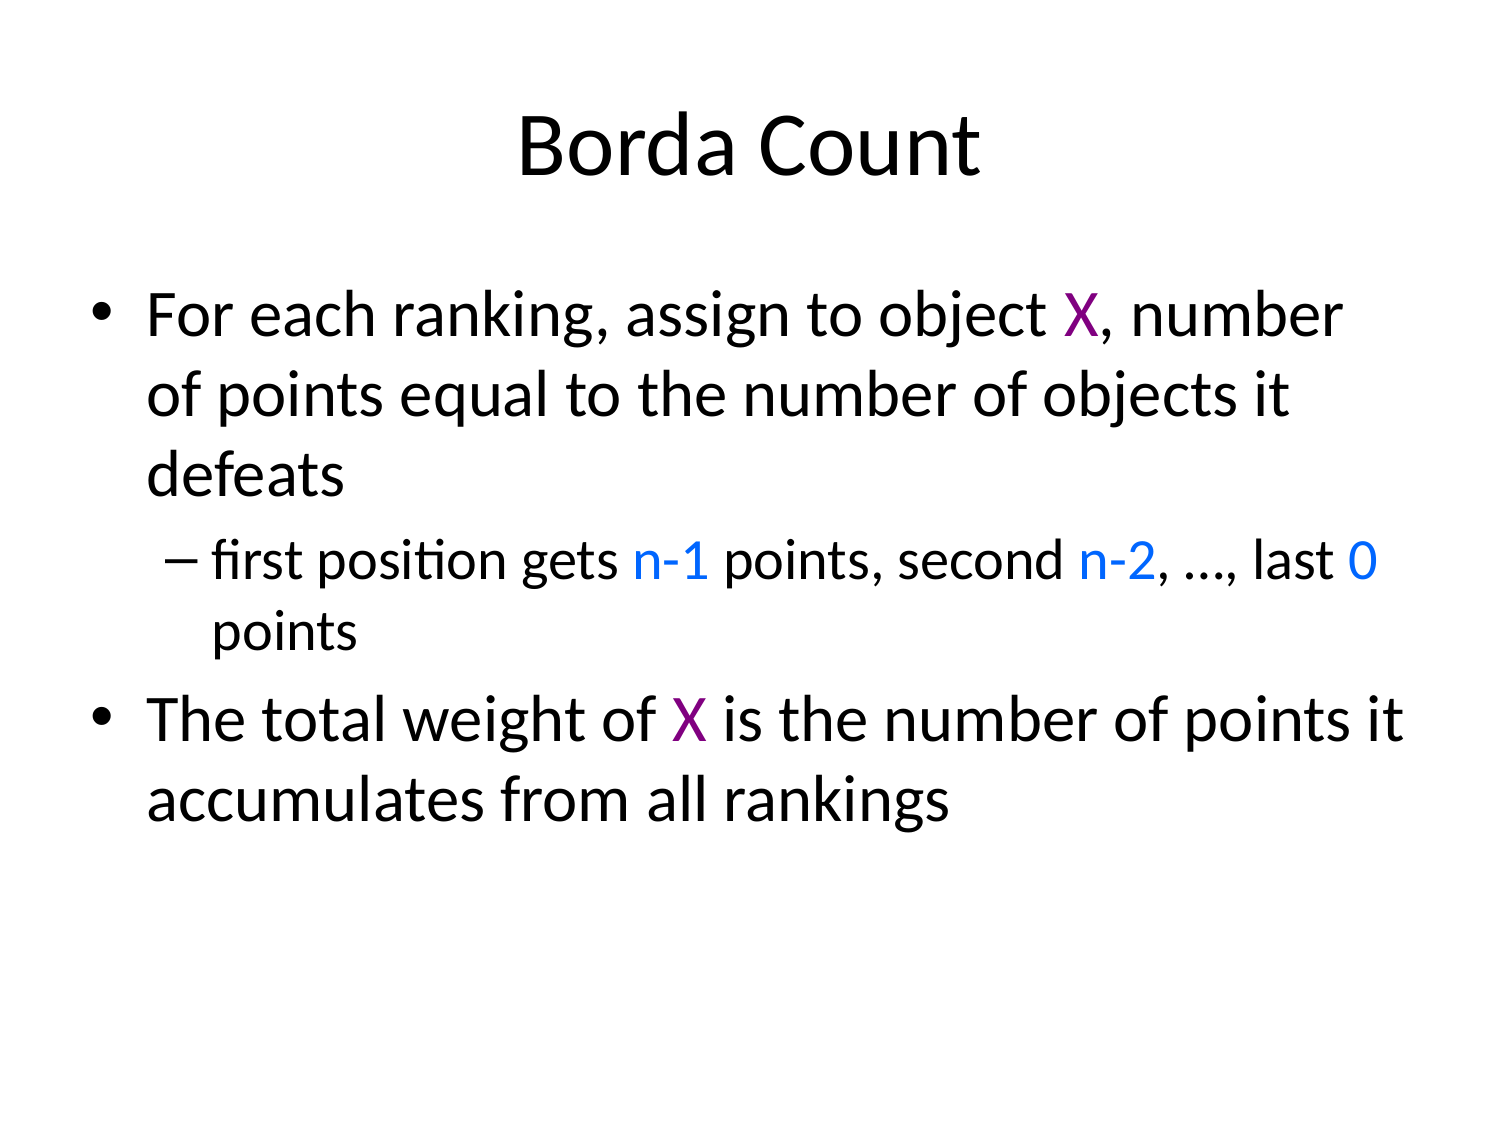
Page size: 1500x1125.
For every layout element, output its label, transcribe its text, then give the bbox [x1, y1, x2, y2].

list For each ranking, assign to object X, number of points equal to the number of objects it defeats first position gets n-1 points, second n-2, …, last 0 points The total weight of X is the number of points it accumulates from all rankings [75, 262, 1425, 1005]
title Borda Count [75, 45, 1425, 233]
